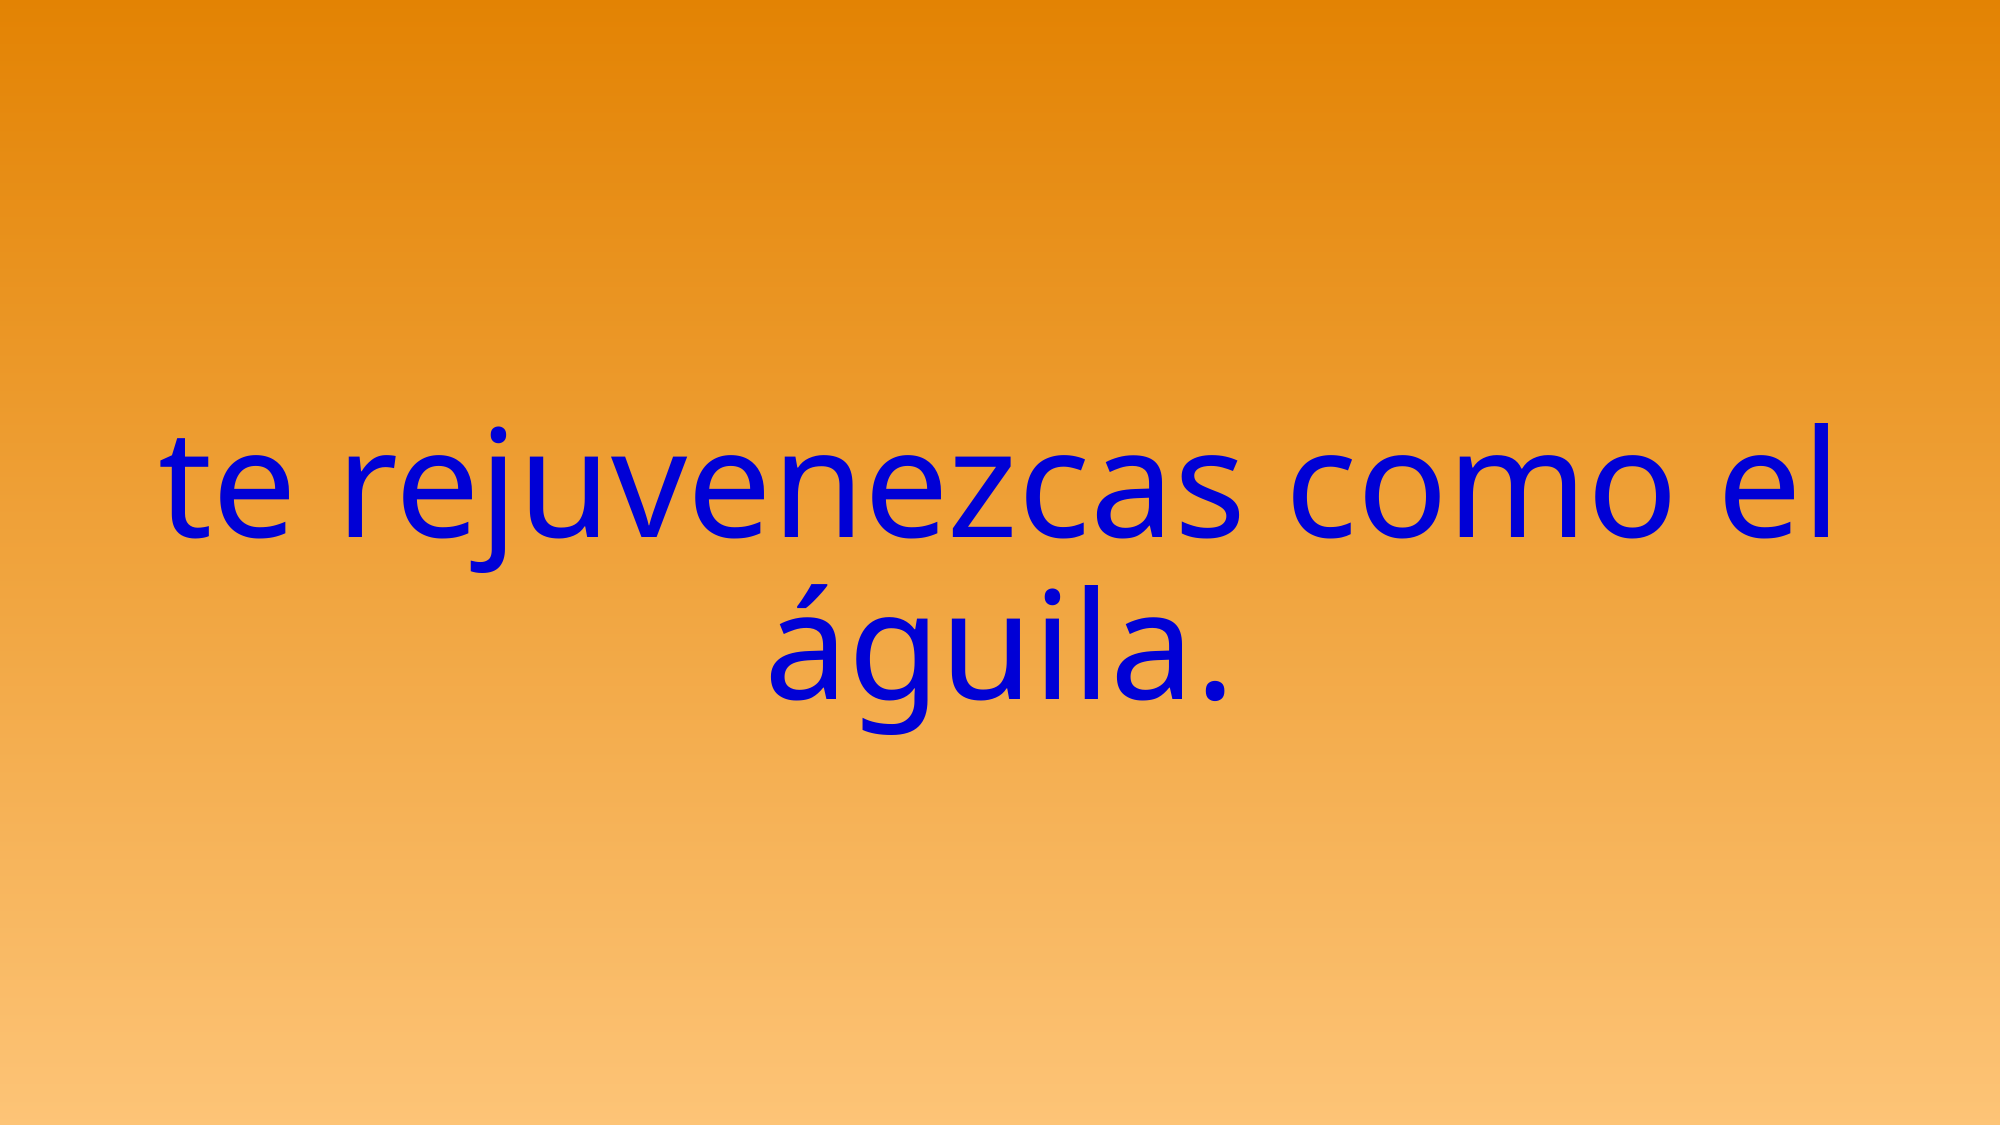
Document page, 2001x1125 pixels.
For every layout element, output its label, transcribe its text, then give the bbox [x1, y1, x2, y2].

title te rejuvenezcas como el águila. [110, 385, 1890, 740]
